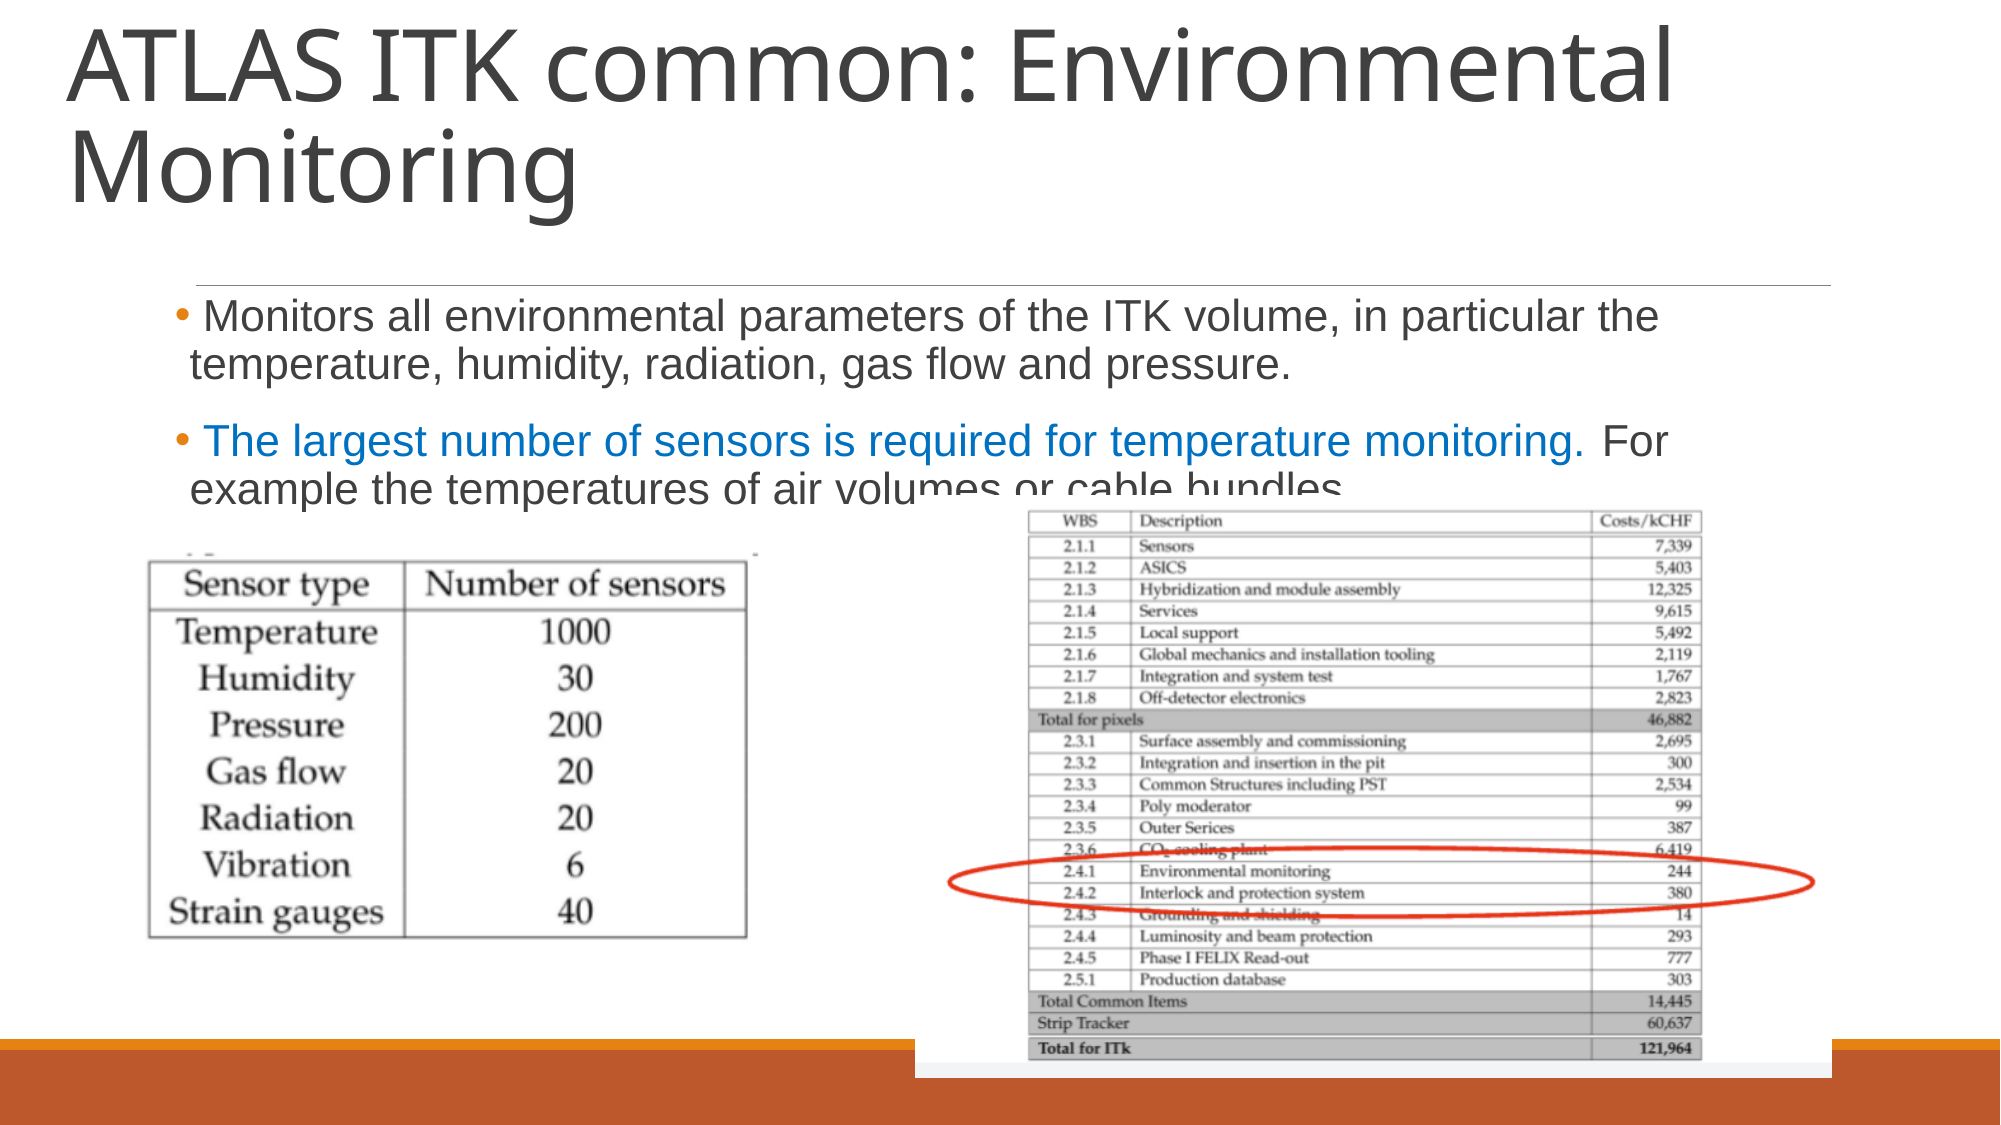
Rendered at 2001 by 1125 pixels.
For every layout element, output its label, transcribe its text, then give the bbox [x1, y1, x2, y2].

list Monitors all environmental parameters of the ITK volume, in particular the temperature, humidity, radiation, gas flow and pressure. The largest number of sensors is required for temperature monitoring. For example the temperatures of air volumes or cable bundles. [174, 285, 1825, 523]
title ATLAS ITK common: Environmental Monitoring [51, 66, 1970, 231]
picture [141, 511, 761, 946]
picture [915, 495, 1832, 1079]
